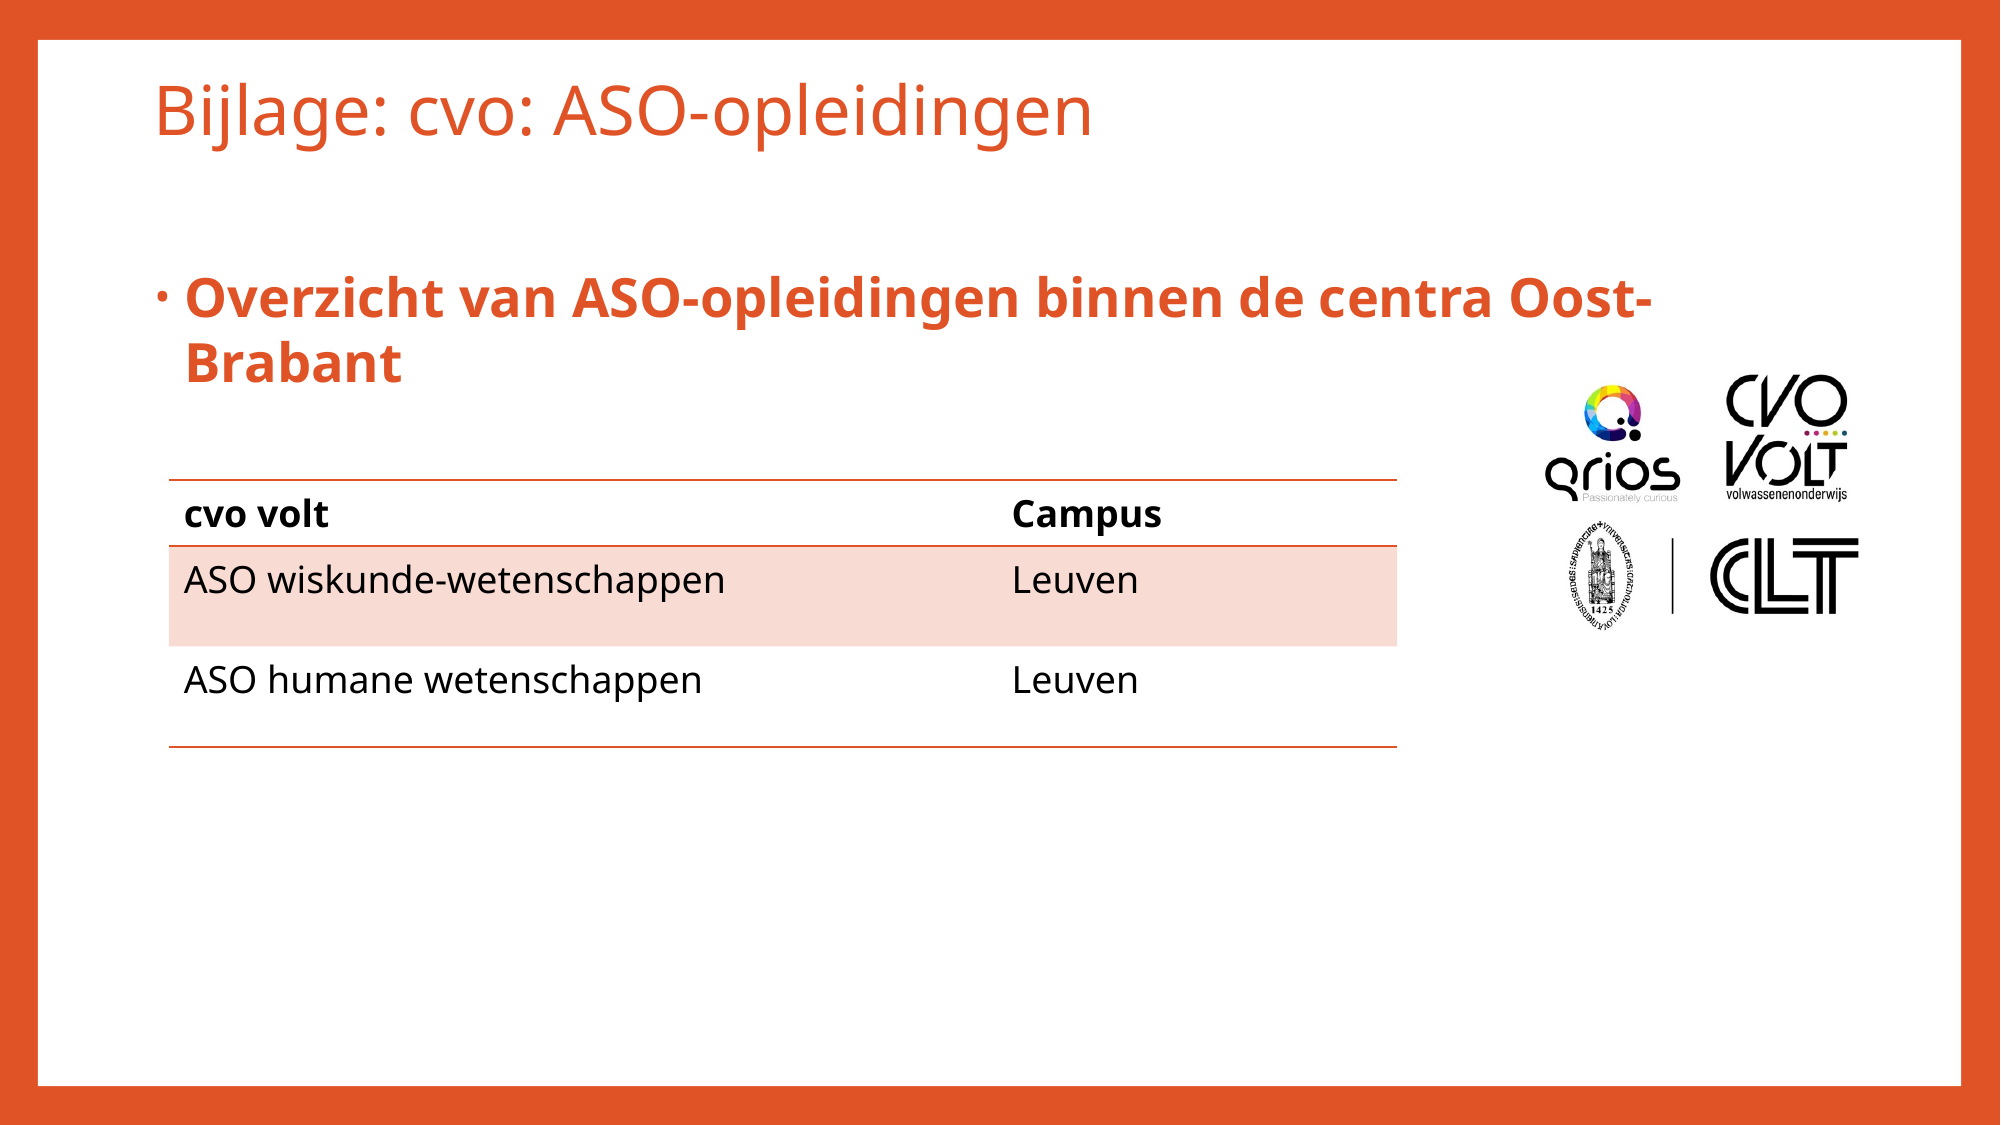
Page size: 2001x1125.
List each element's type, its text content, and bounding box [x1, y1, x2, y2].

table_cell ASO wiskunde-wetenschappen [169, 547, 997, 646]
table_cell ASO humane wetenschappen [169, 646, 997, 746]
table_cell Leuven [997, 547, 1397, 646]
text_box Overzicht van ASO-opleidingen binnen de centra Oost-Brabant [131, 255, 1832, 446]
title Bijlage: cvo: ASO-opleidingen [139, 68, 1797, 159]
table_header cvo volt [169, 481, 997, 545]
table_cell Leuven [997, 646, 1397, 746]
picture [1534, 367, 1869, 636]
table_header Campus [997, 481, 1397, 545]
